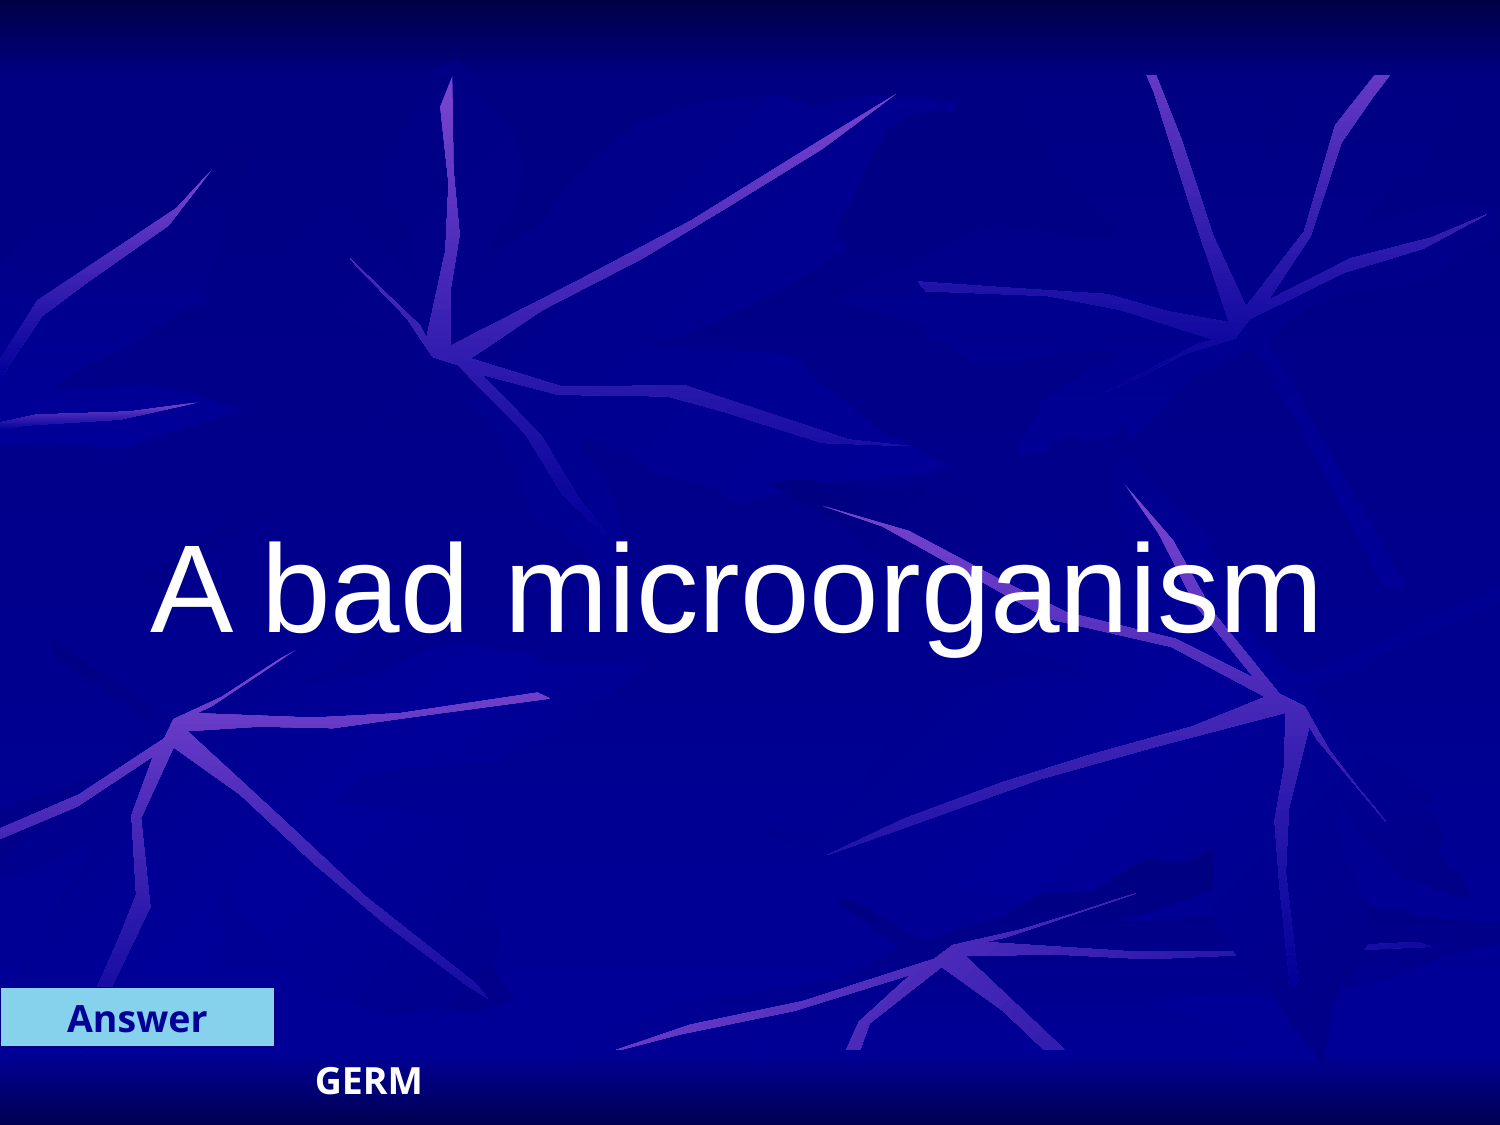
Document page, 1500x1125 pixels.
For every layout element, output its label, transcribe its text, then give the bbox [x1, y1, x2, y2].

text_box A bad microorganism [62, 499, 1413, 665]
text_box Answer [0, 987, 275, 1048]
text_box GERM [300, 1049, 1463, 1110]
